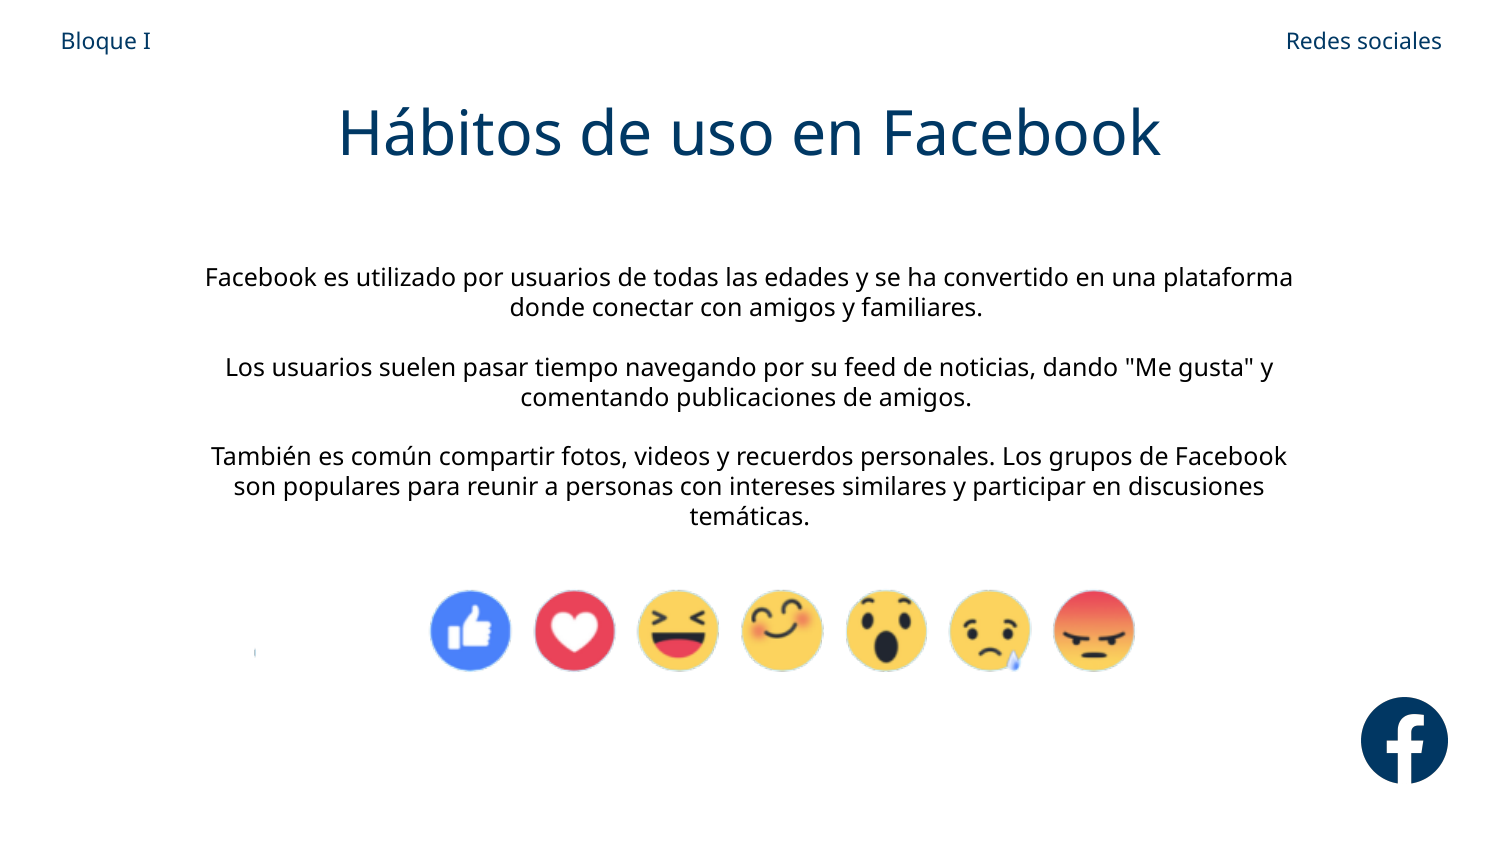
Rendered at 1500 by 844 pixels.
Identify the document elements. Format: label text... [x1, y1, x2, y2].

text_box Hábitos de uso en Facebook [112, 78, 1388, 184]
text_box Facebook es utilizado por usuarios de todas las edades y se ha convertido en una plataforma donde conectar con amigos y familiares. Los usuarios suelen pasar tiempo navegando por su feed de noticias, dando "Me gusta" y comentando publicaciones de amigos. También es común compartir fotos, videos y recuerdos personales. Los grupos de Facebook son populares para reunir a personas con intereses similares y participar en discusiones temáticas. [185, 246, 1315, 576]
text_box Redes sociales [1137, 12, 1458, 68]
picture [1355, 691, 1454, 790]
picture [254, 541, 1246, 725]
text_box Bloque I [45, 12, 180, 68]
